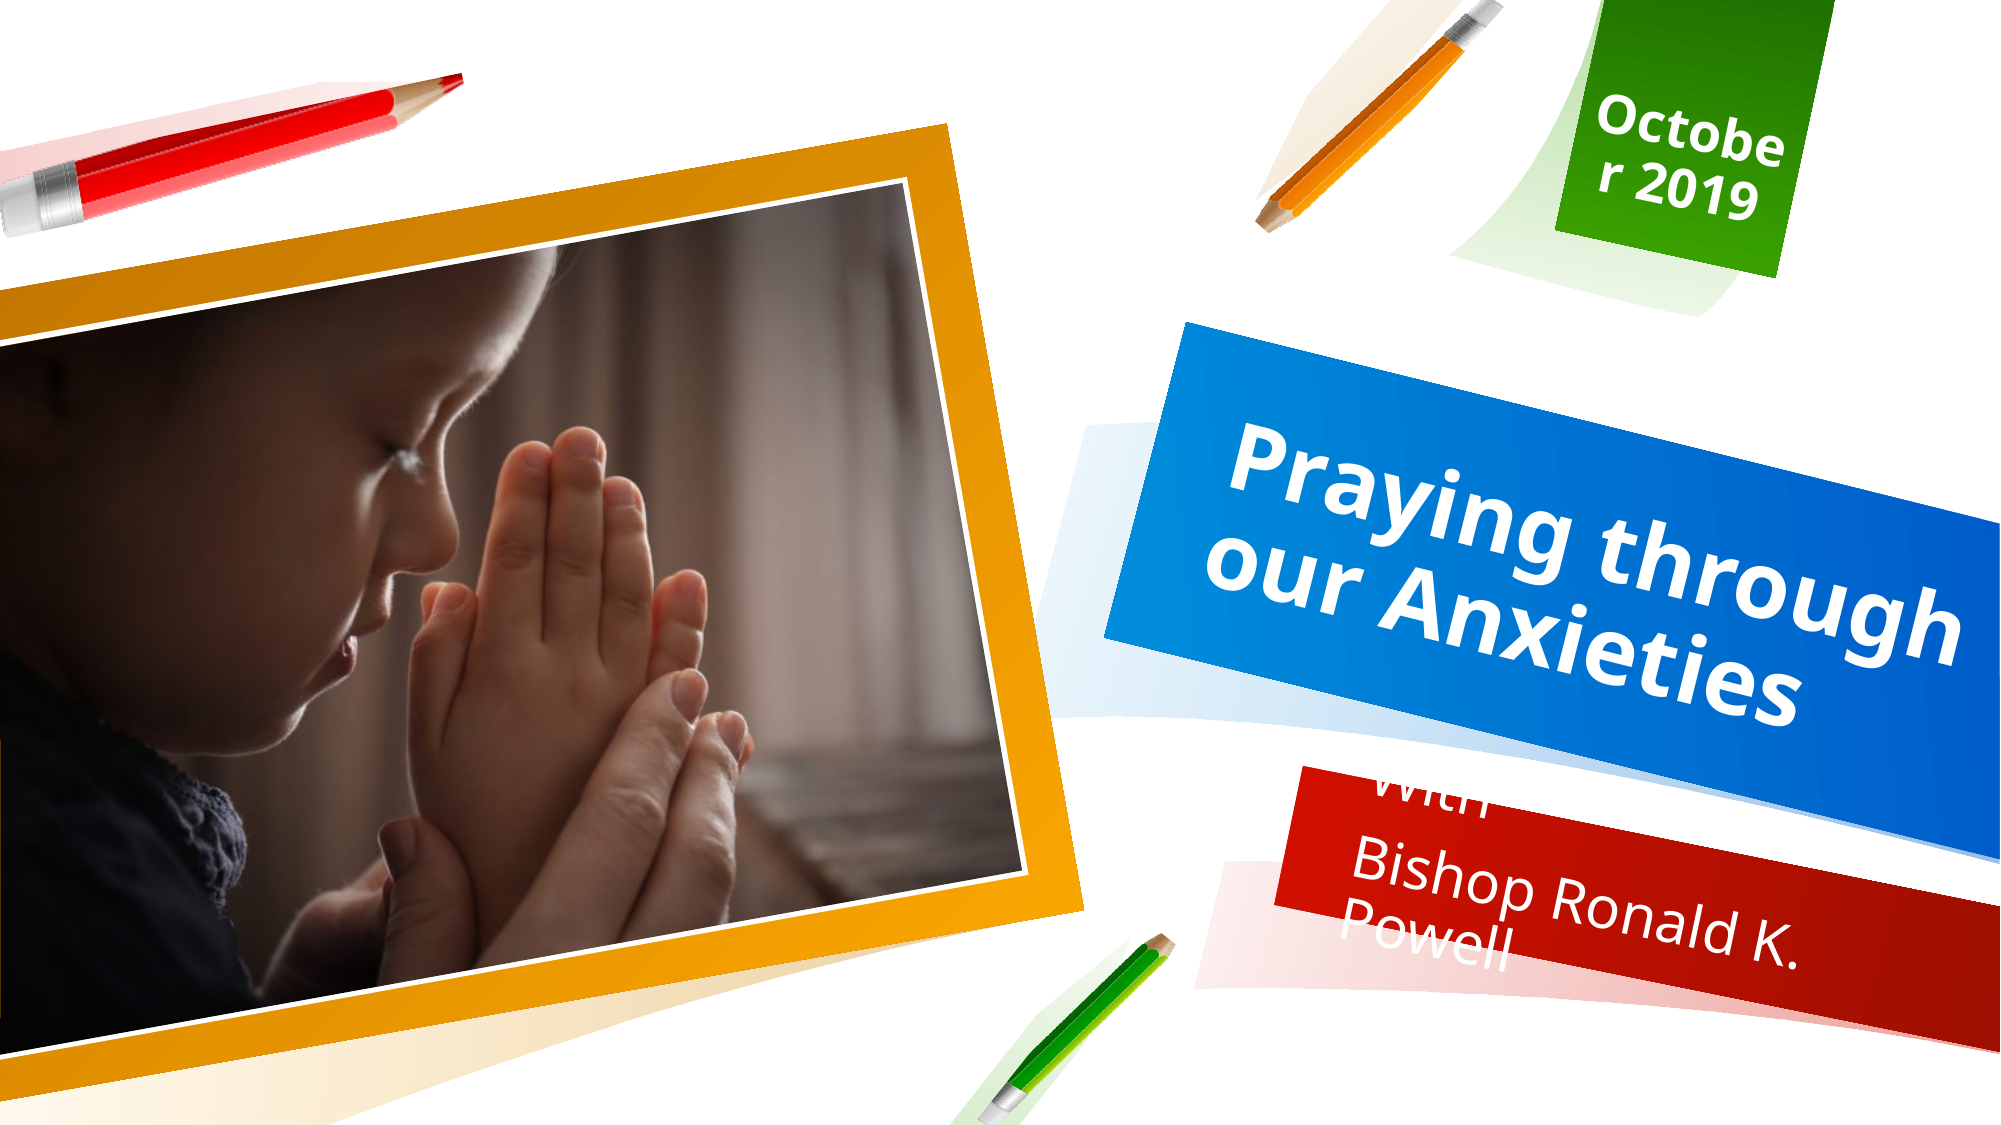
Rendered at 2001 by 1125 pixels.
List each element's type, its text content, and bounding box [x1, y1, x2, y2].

list October 2019 [1557, 73, 1811, 259]
picture [0, 72, 1023, 1055]
subtitle With Bishop Ronald K. Powell [1325, 775, 1991, 1049]
title Praying through our Anxieties [1166, 355, 2000, 839]
picture [1237, 0, 1511, 251]
picture [972, 915, 1193, 1125]
